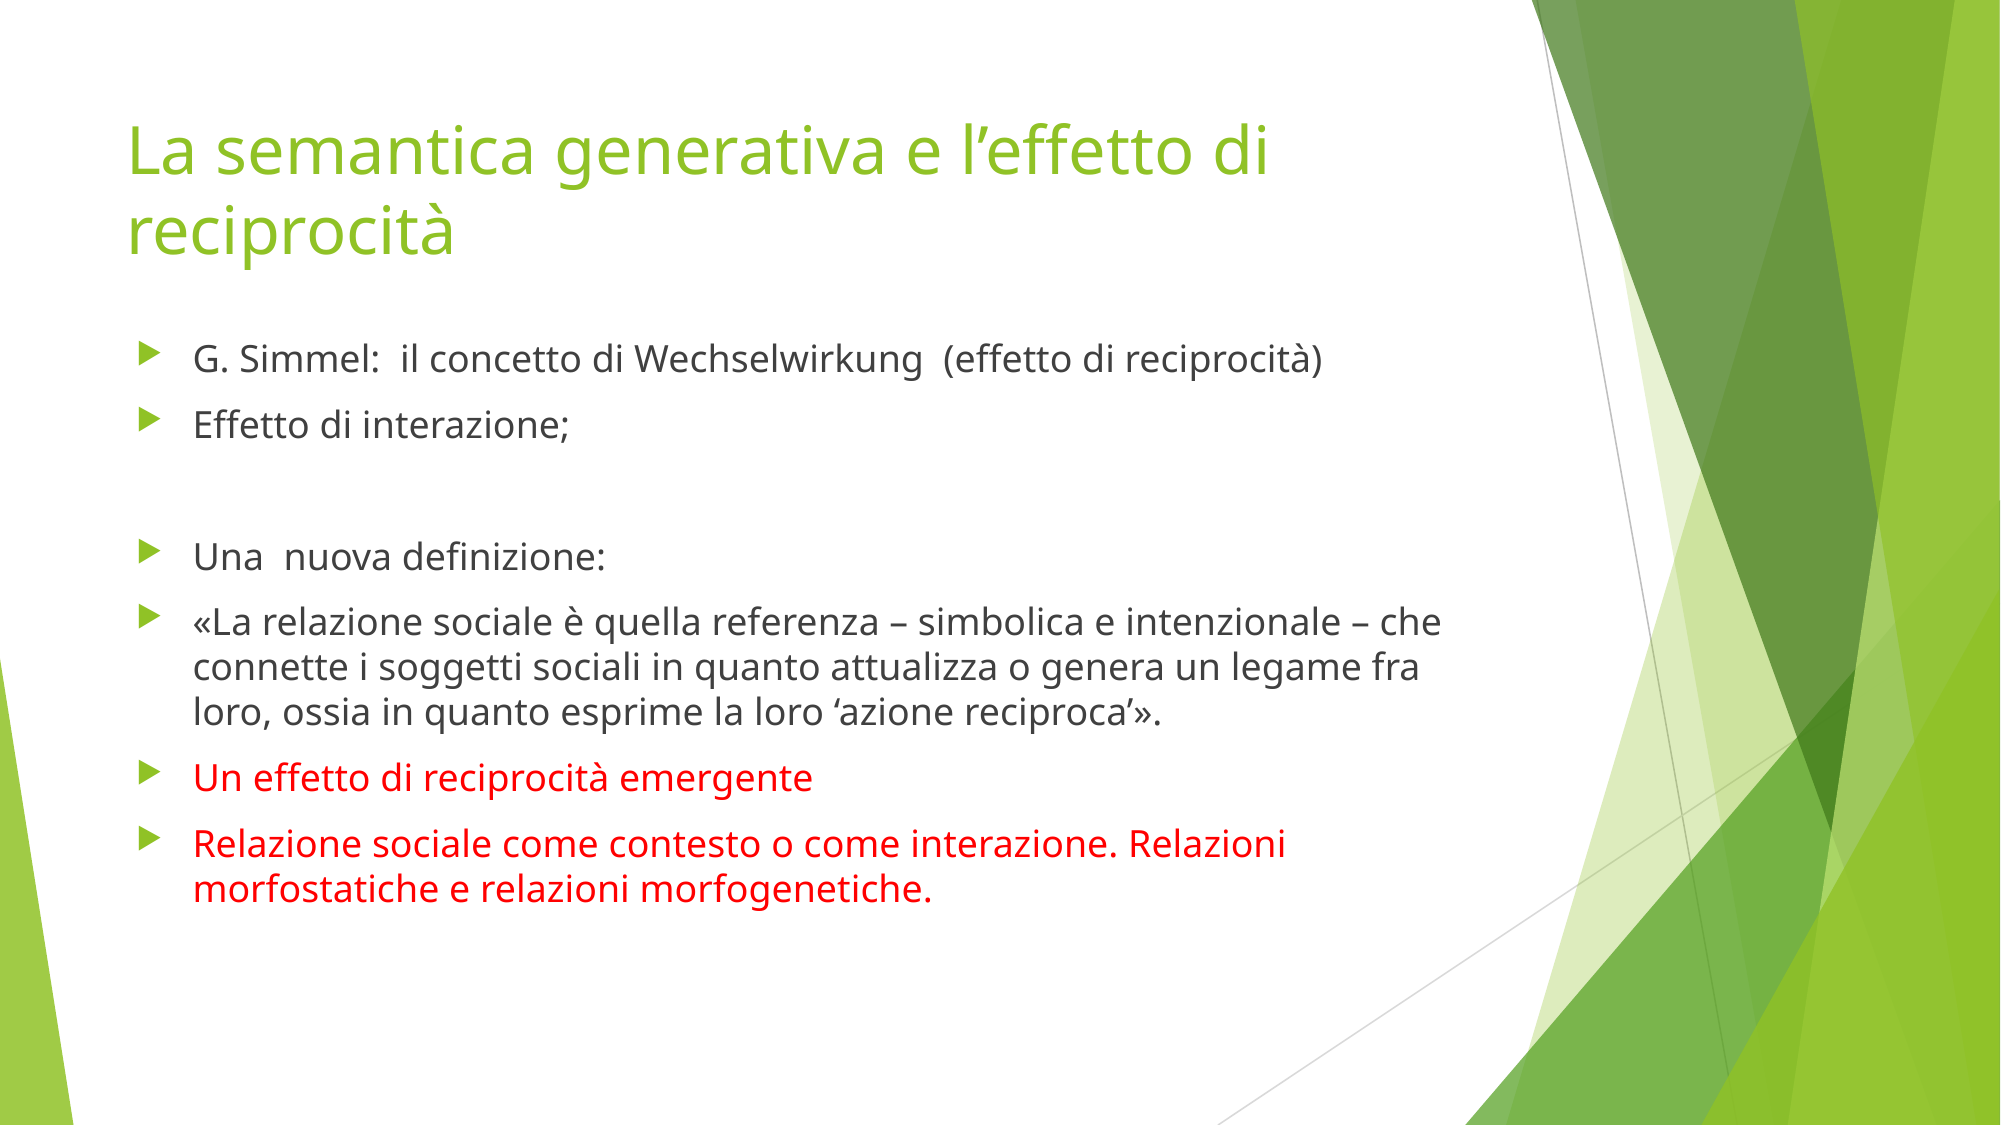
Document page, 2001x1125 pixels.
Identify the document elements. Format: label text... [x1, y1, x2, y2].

list G. Simmel: il concetto di Wechselwirkung (effetto di reciprocità) Effetto di interazione; Una nuova definizione: «La relazione sociale è quella referenza – simbolica e intenzionale – che connette i soggetti sociali in quanto attualizza o genera un legame fra loro, ossia in quanto esprime la loro ‘azione reciproca’». Un effetto di reciprocità emergente Relazione sociale come contesto o come interazione. Relazioni morfostatiche e relazioni morfogenetiche. [121, 327, 1522, 992]
title La semantica generativa e l’effetto di reciprocità [111, 99, 1522, 178]
